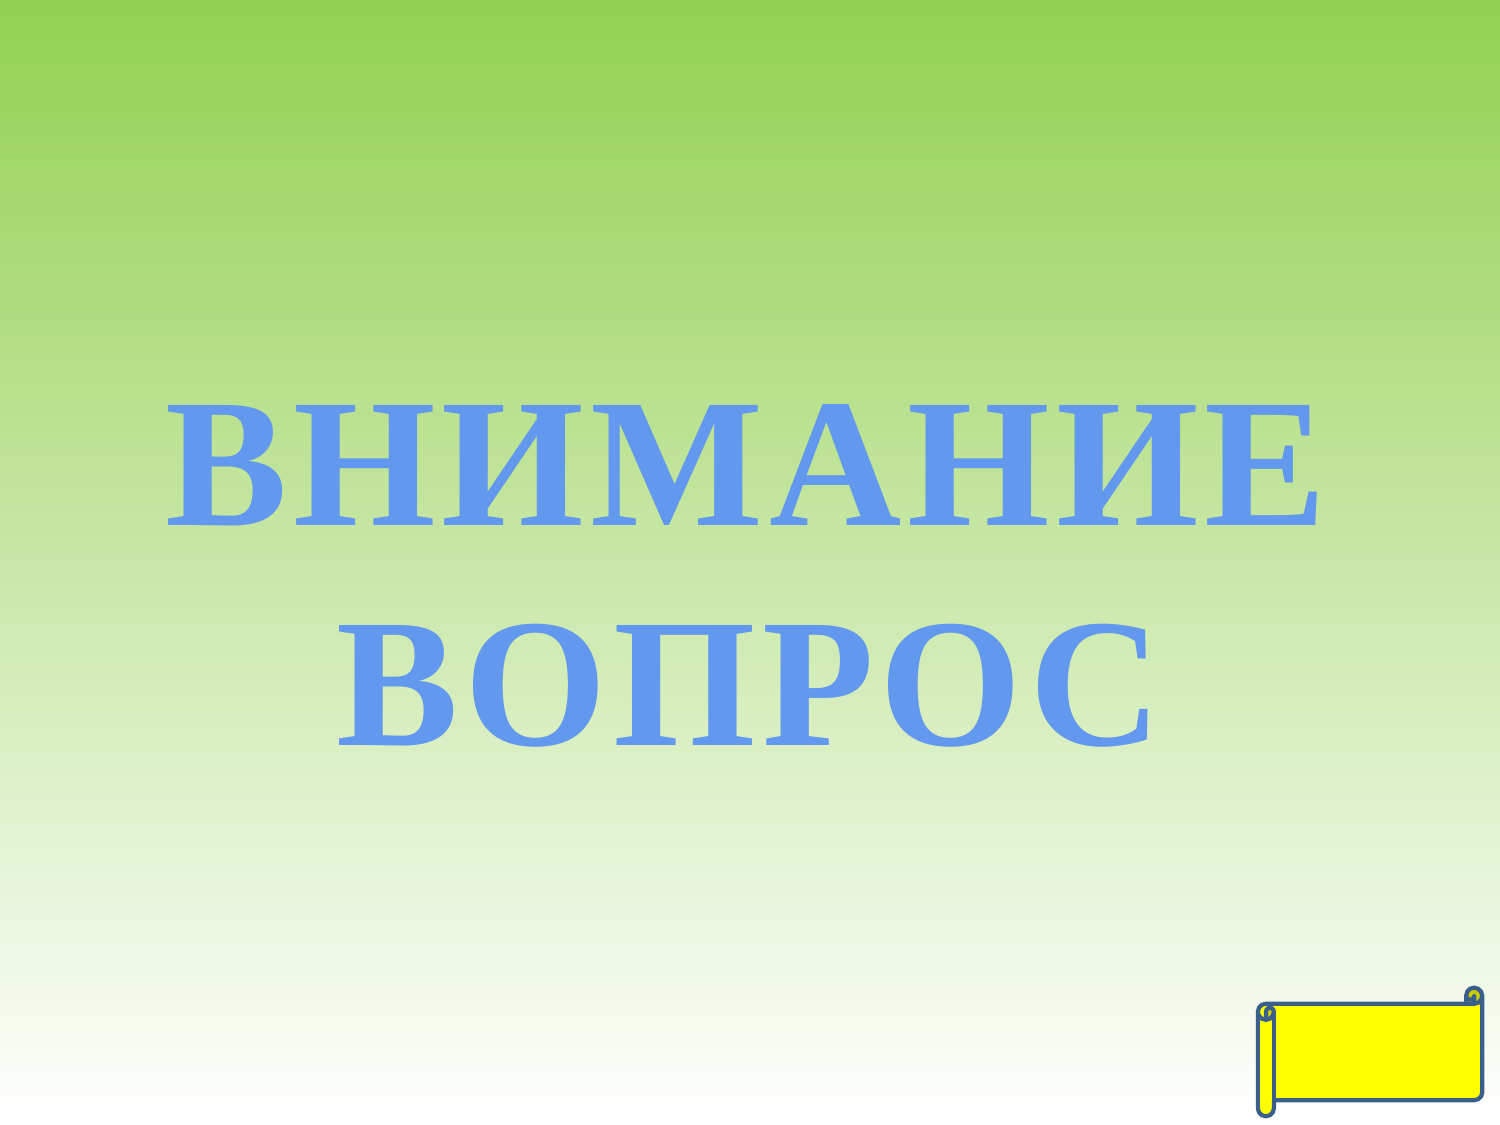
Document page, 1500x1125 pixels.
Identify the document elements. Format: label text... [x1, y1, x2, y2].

list ВНИМАНИЕ ВОПРОС [0, 0, 1500, 1125]
text_box [1255, 985, 1485, 1119]
